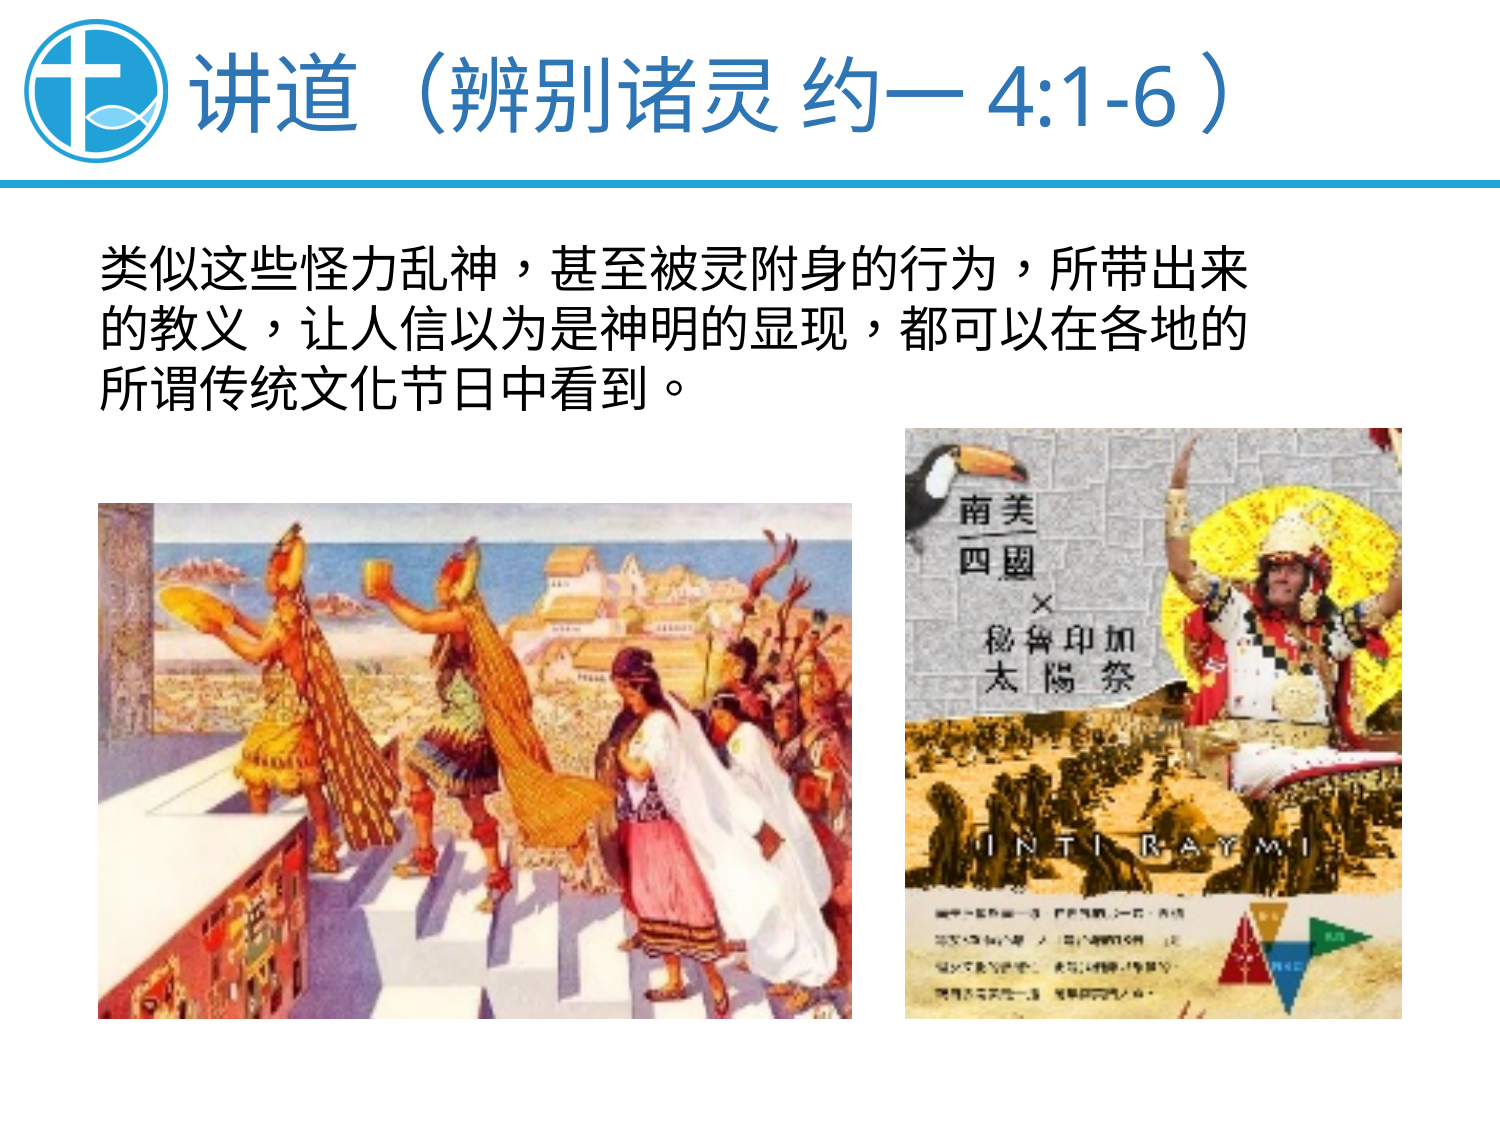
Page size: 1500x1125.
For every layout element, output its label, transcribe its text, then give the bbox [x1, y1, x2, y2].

text_box 讲道（辨别诸灵 约一4:1-6） [171, 31, 1500, 151]
picture [0, 0, 1500, 1125]
title 类似这些怪力乱神，甚至被灵附身的行为，所带出来的教义，让人信以为是神明的显现，都可以在各地的所谓传统文化节日中看到。 [84, 233, 1296, 422]
